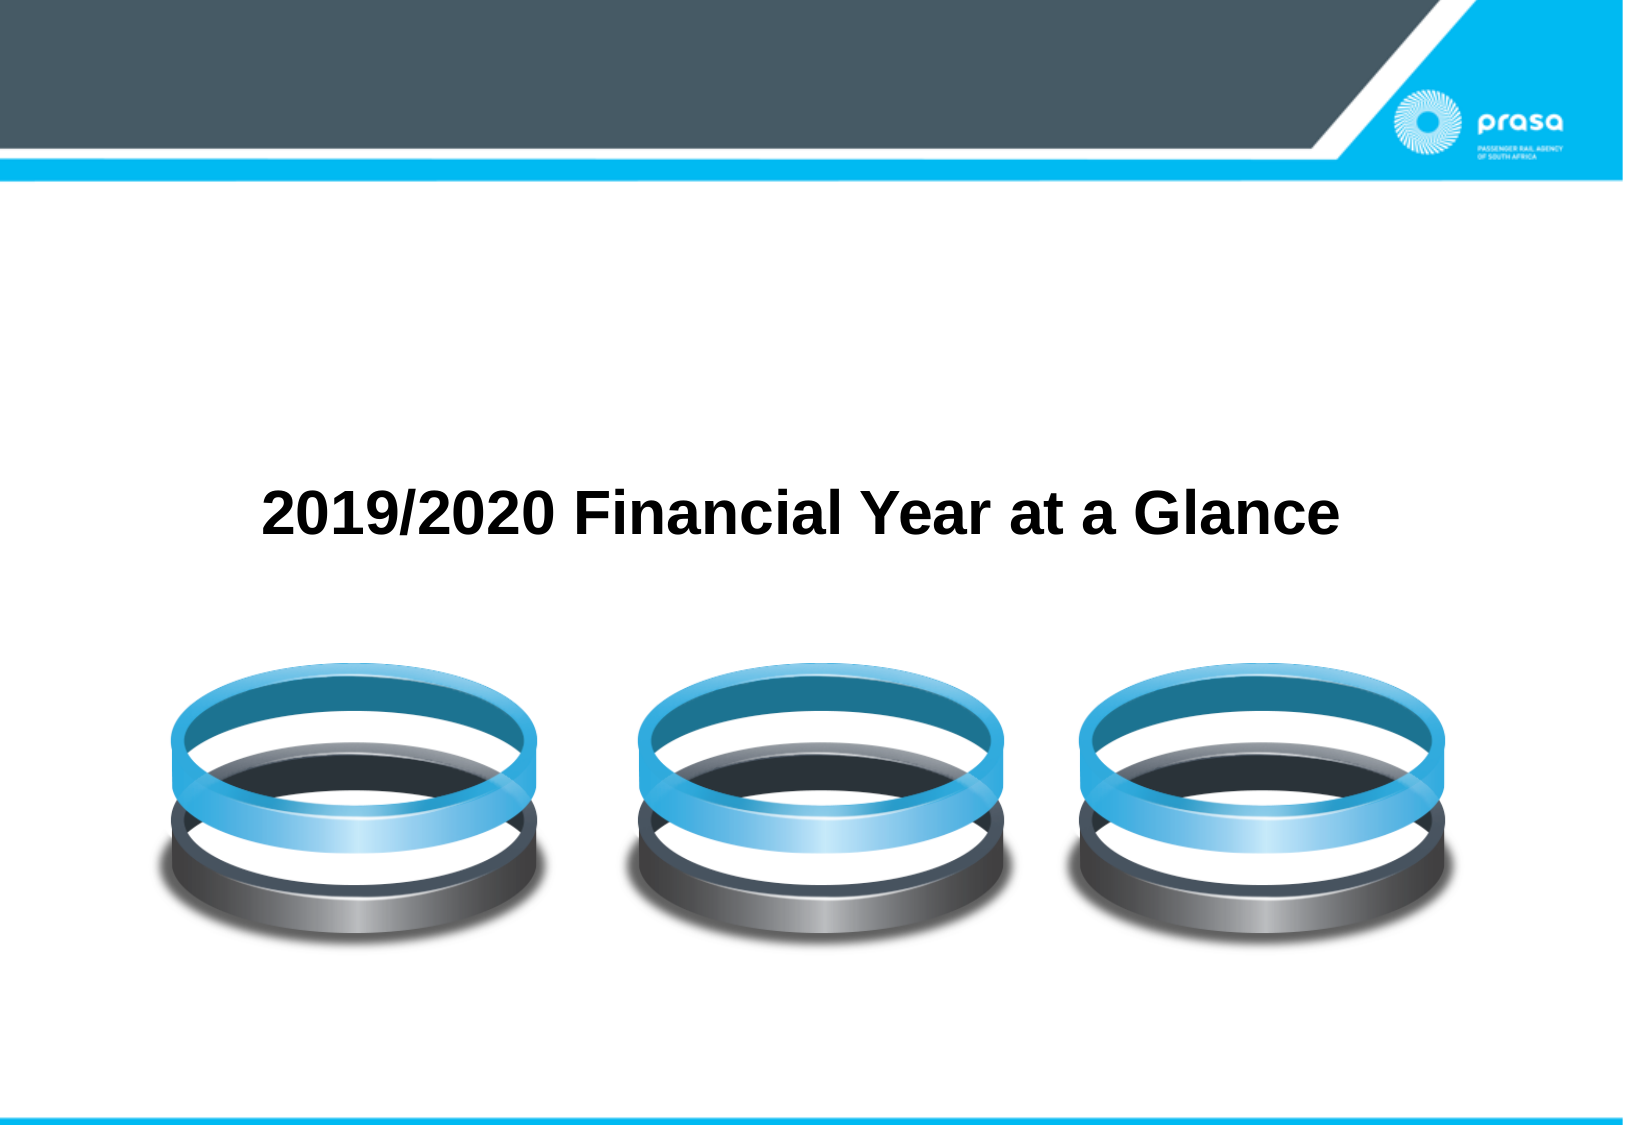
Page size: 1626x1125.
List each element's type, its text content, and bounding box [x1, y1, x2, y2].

picture [1509, 114, 1527, 131]
picture [0, 0, 1475, 159]
picture [1489, 154, 1536, 159]
list 2019/2020 Financial Year at a Glance [23, 298, 1581, 641]
picture [1536, 146, 1562, 151]
picture [1530, 114, 1563, 131]
picture [1520, 146, 1533, 151]
picture [0, 180, 1623, 1119]
picture [1478, 146, 1517, 151]
picture [1478, 114, 1510, 134]
picture [1478, 154, 1486, 159]
picture [1394, 90, 1461, 154]
